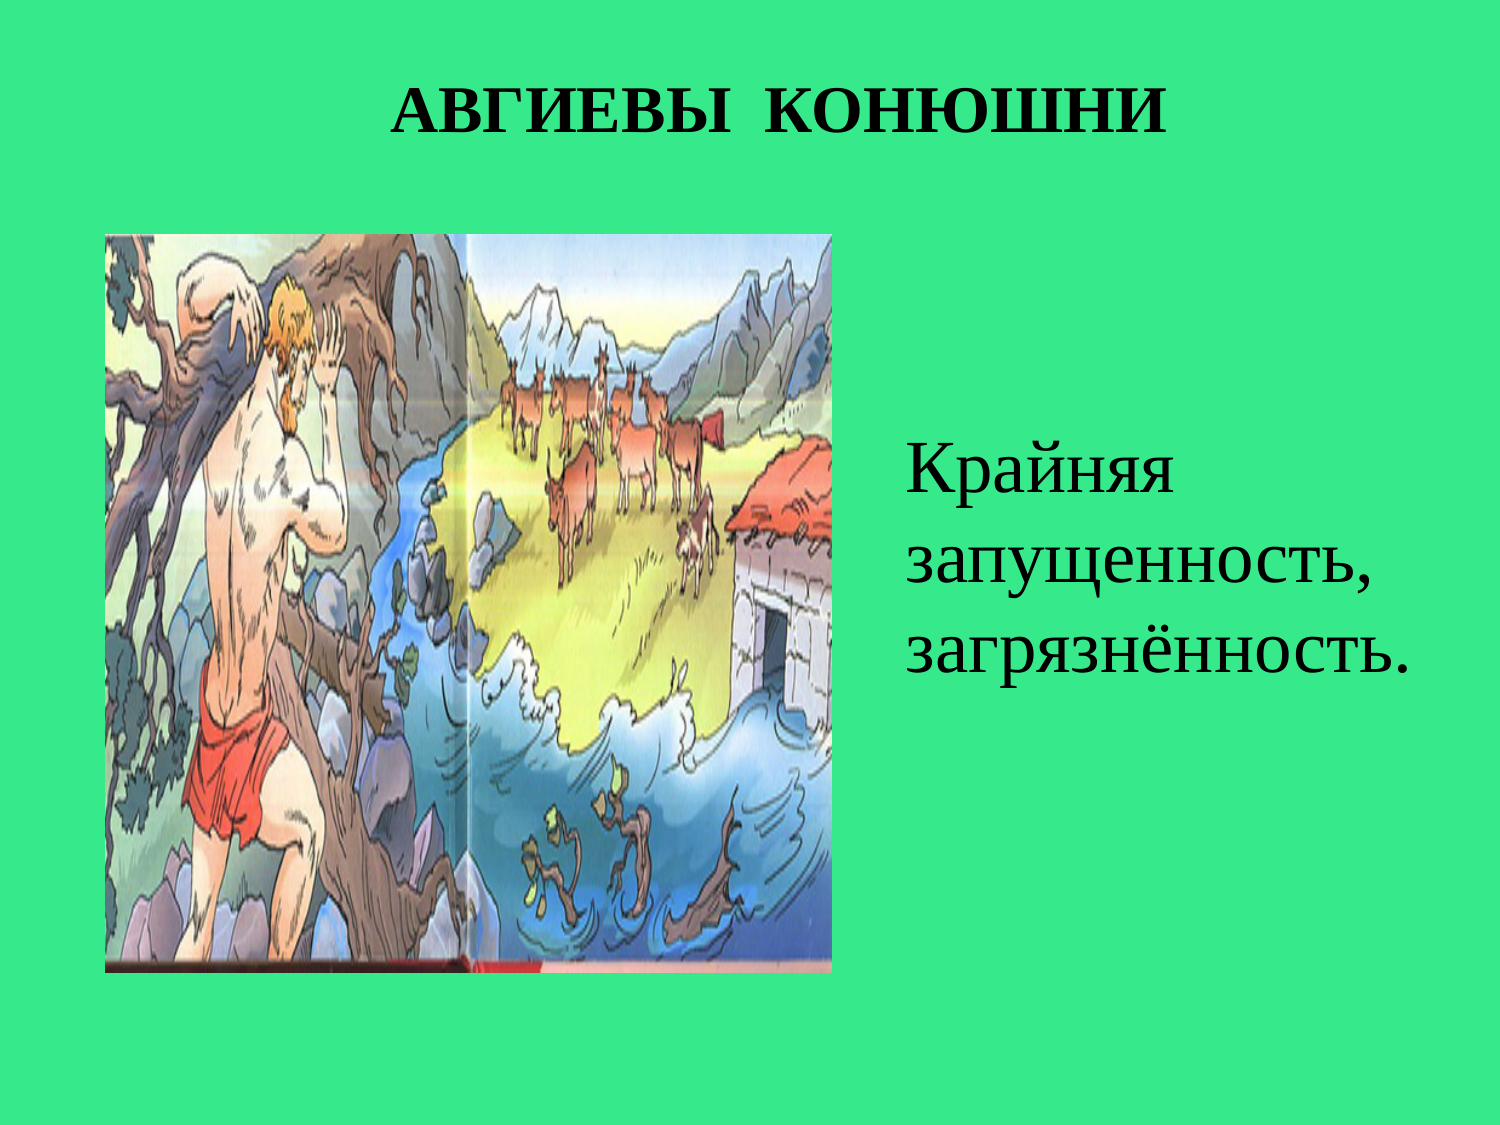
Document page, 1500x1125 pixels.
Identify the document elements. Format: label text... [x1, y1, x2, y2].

text_box Крайняя запущенность, загрязнённость. [890, 410, 1430, 695]
text_box АВГИЕВЫ КОНЮШНИ [363, 58, 1196, 154]
picture [105, 234, 833, 973]
